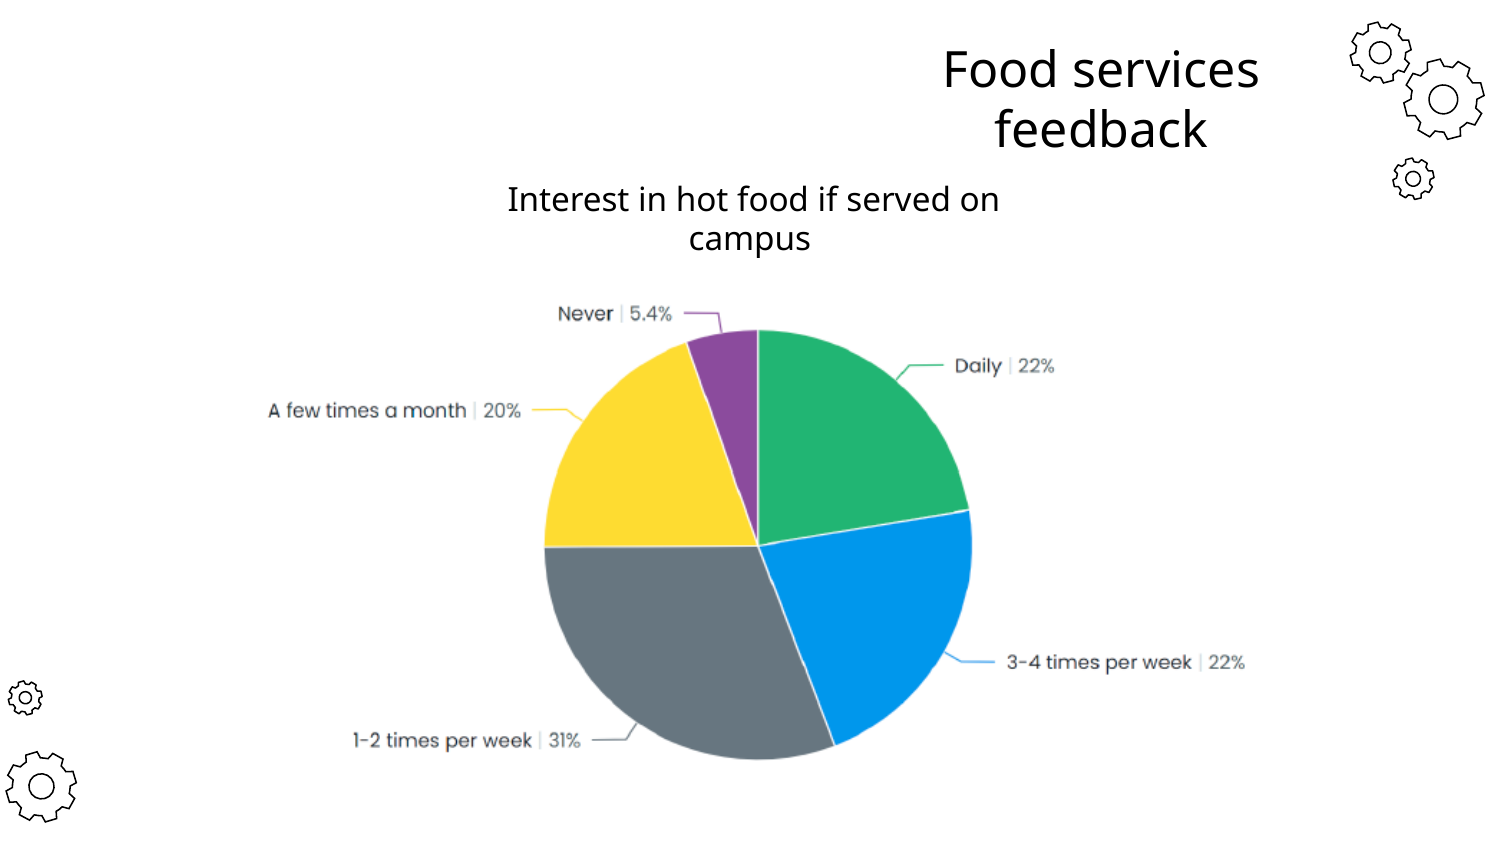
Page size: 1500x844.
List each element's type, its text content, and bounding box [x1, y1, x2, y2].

text_box Food services feedback [868, 50, 1335, 145]
text_box Interest in hot food if served on campus [454, 170, 1046, 265]
picture [238, 287, 1262, 794]
